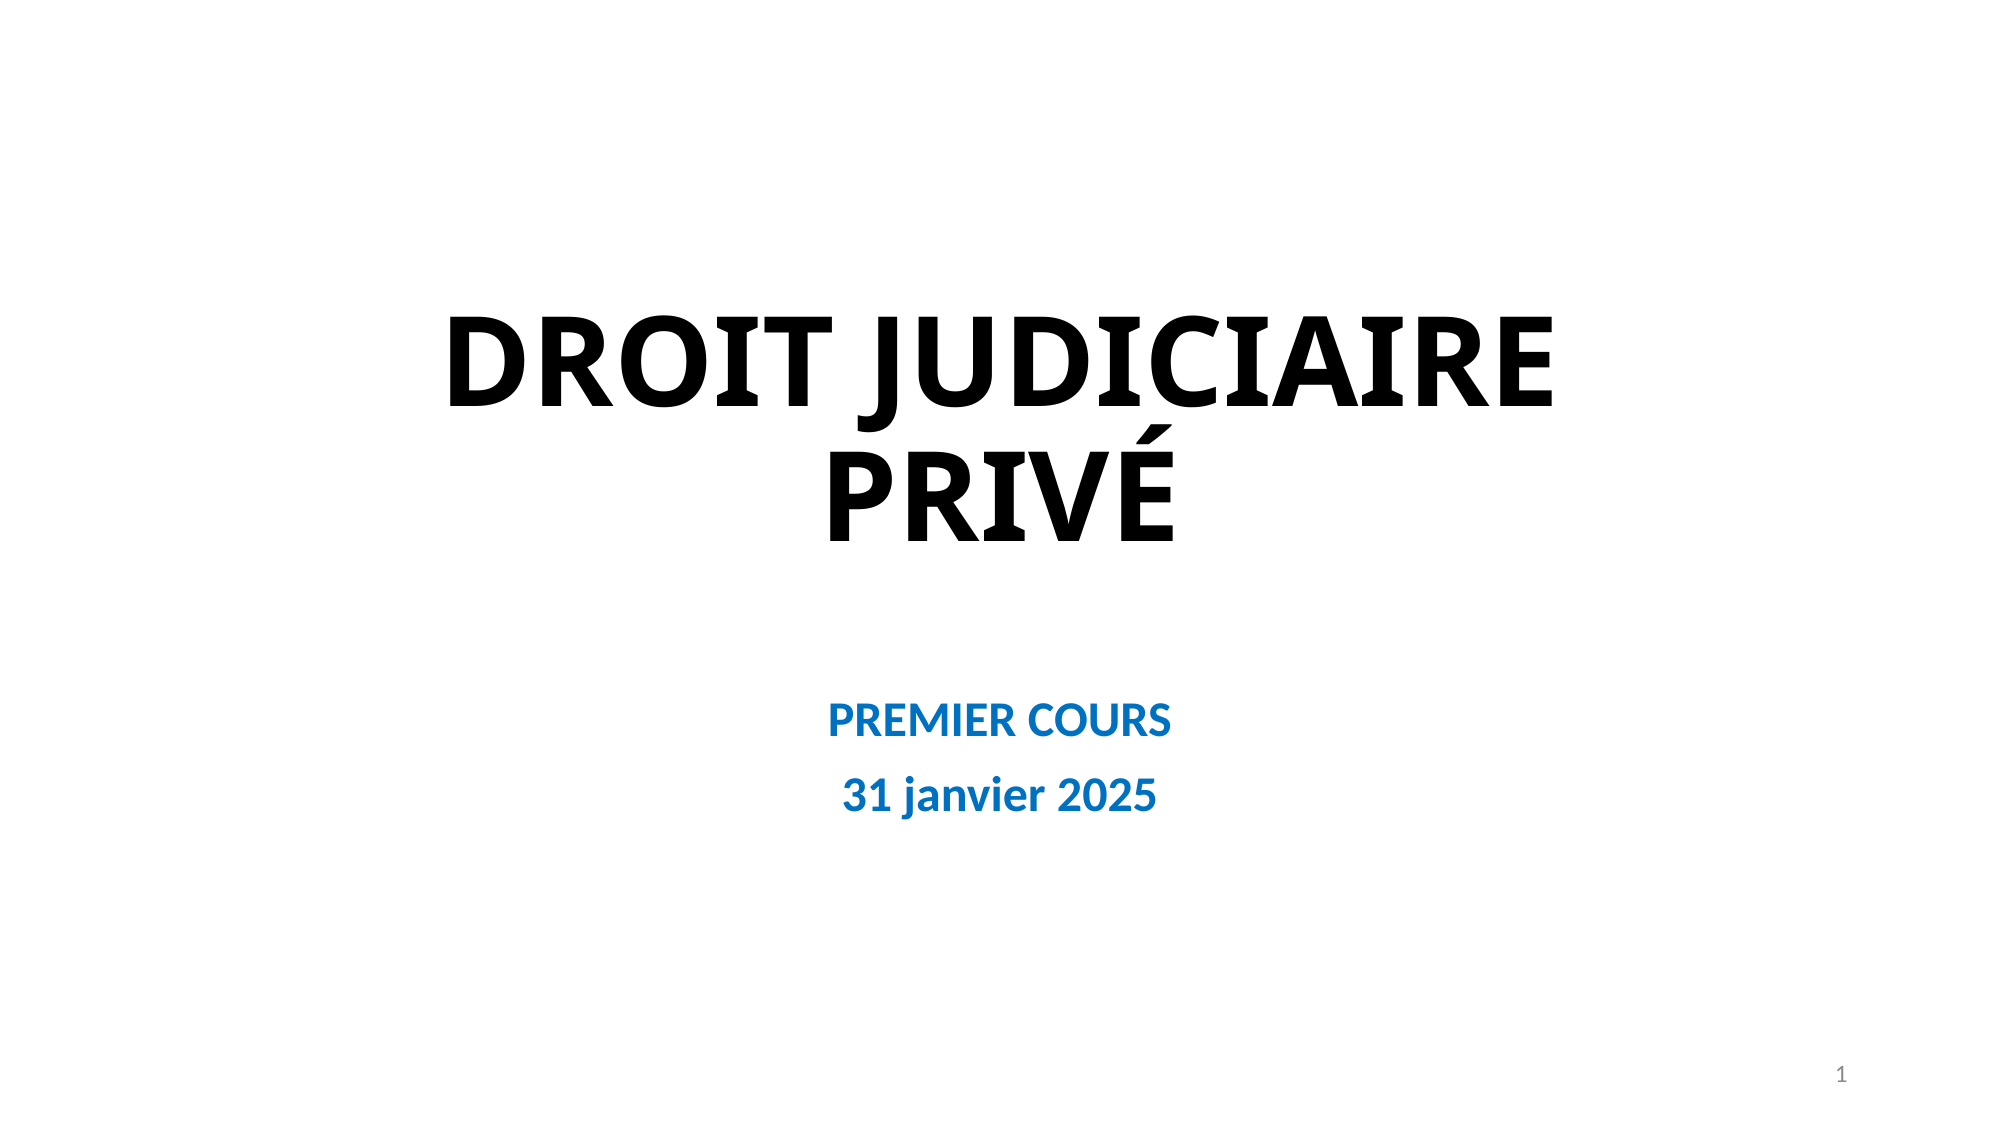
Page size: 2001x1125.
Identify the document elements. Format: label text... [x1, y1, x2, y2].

title DROIT JUDICIAIRE PRIVÉ [249, 389, 1750, 576]
slide_number 1 [1412, 1042, 1863, 1103]
subtitle PREMIER COURS 31 janvier 2025 [249, 685, 1750, 958]
